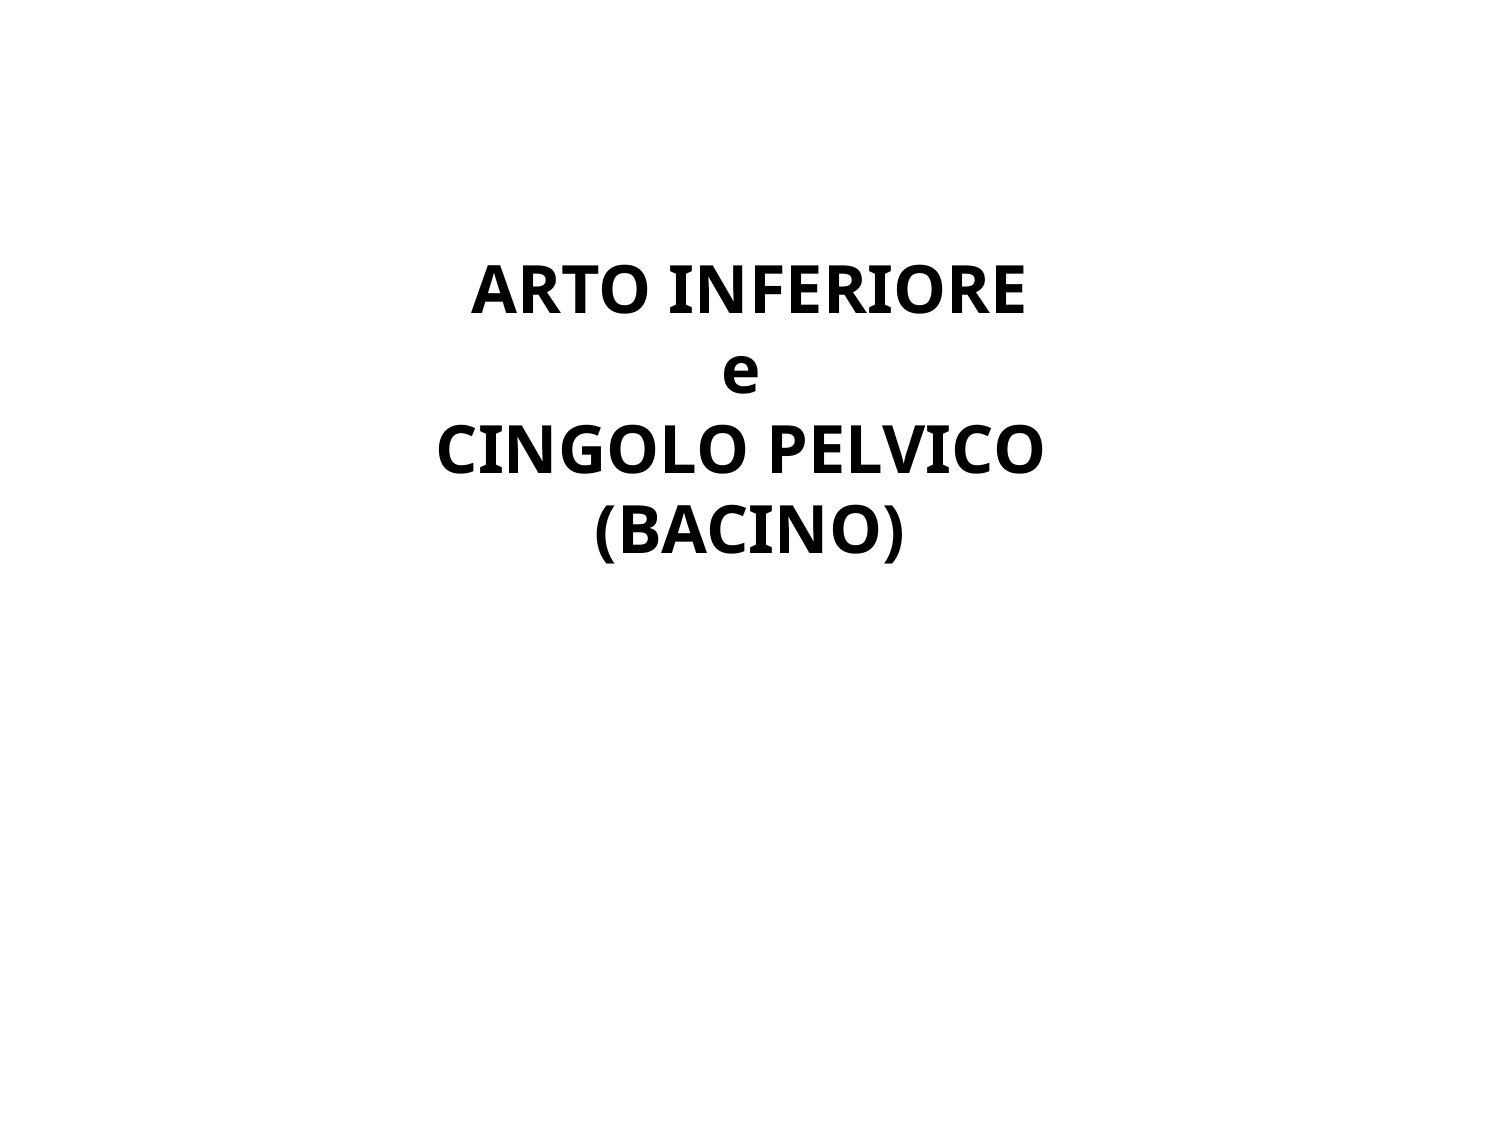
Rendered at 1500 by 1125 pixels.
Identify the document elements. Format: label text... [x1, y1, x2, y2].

title ARTO INFERIORE e CINGOLO PELVICO (BACINO) [0, 385, 1500, 563]
